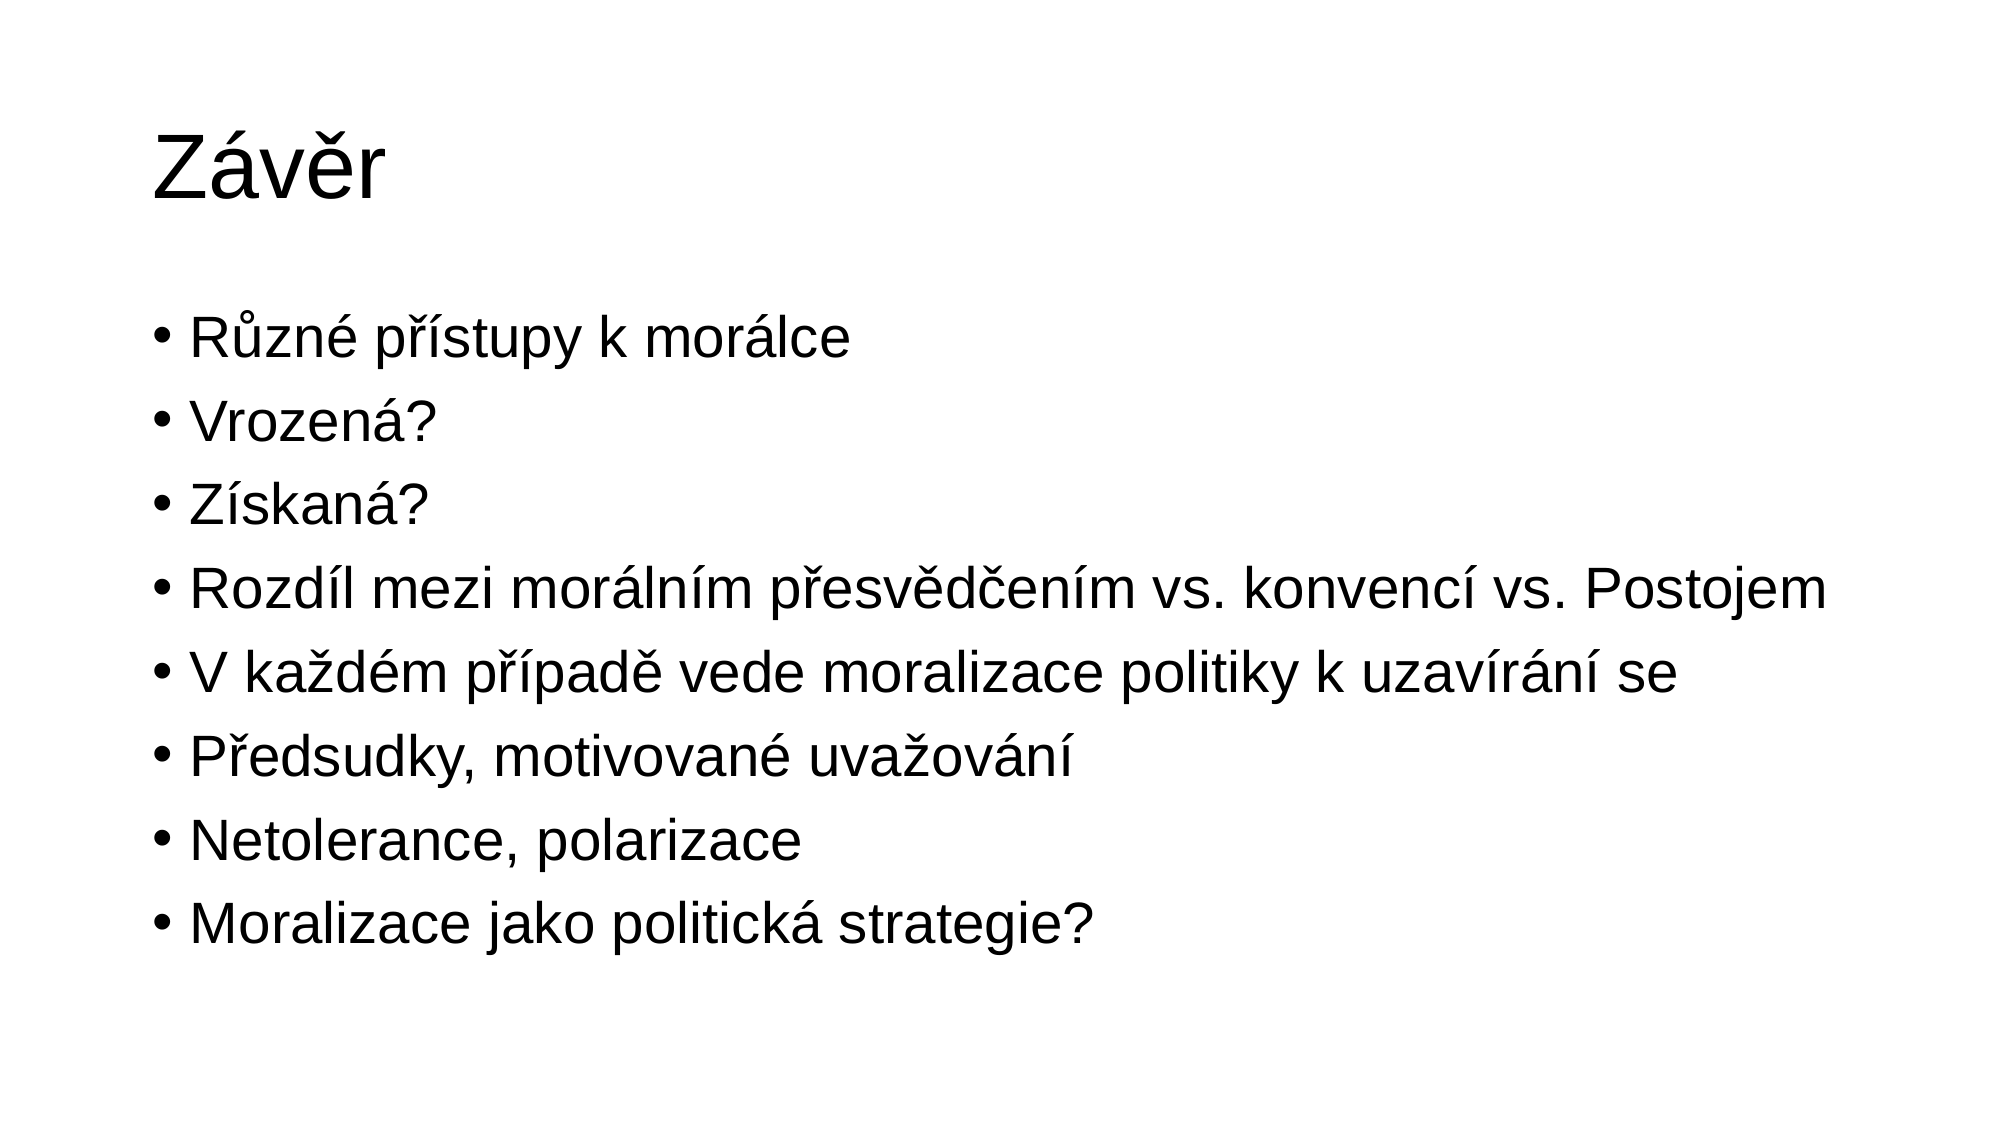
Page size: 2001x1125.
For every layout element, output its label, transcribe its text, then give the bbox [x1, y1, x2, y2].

title Závěr [137, 59, 1863, 278]
list Různé přístupy k morálce Vrozená? Získaná? Rozdíl mezi morálním přesvědčením vs. konvencí vs. Postojem V každém případě vede moralizace politiky k uzavírání se Předsudky, motivované uvažování Netolerance, polarizace Moralizace jako politická strategie? [137, 299, 1863, 1014]
